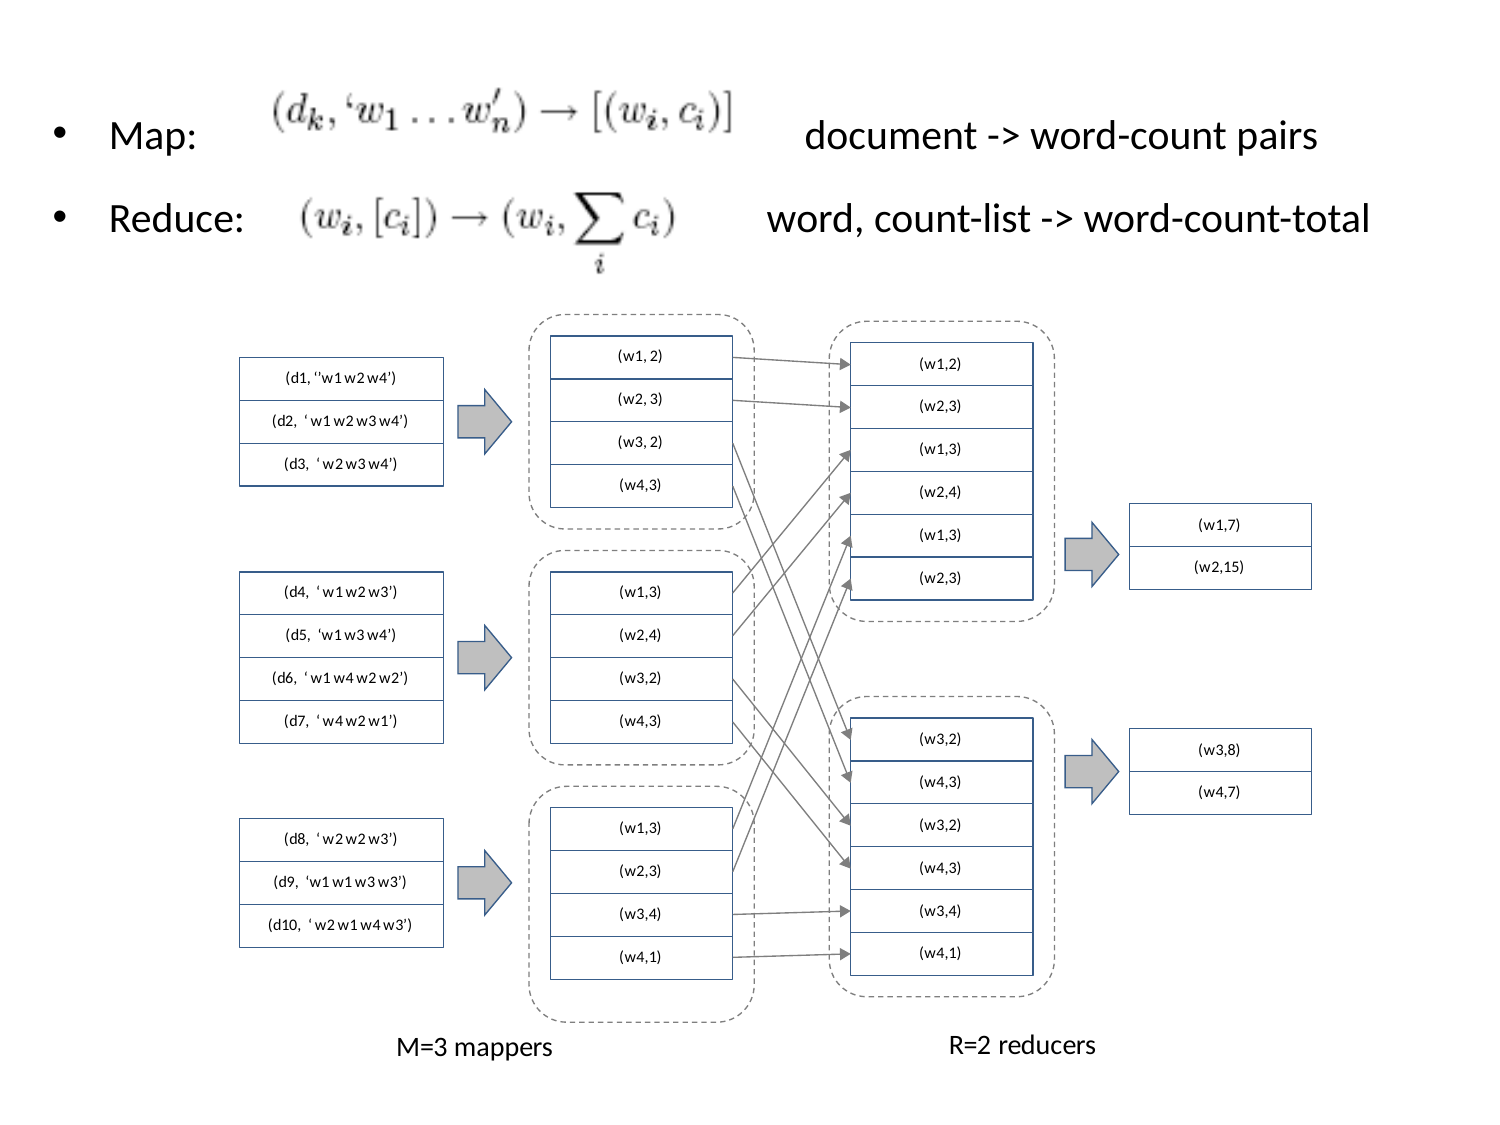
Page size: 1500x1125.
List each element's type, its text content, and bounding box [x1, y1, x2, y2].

list Map: document -> word-count pairs Reduce: word, count-list -> word-count-total [741, 75, 1475, 263]
picture [237, 312, 1313, 1070]
picture [248, 74, 776, 299]
list Map: document -> word-count pairs Reduce: word, count-list -> word-count-total [37, 75, 246, 263]
